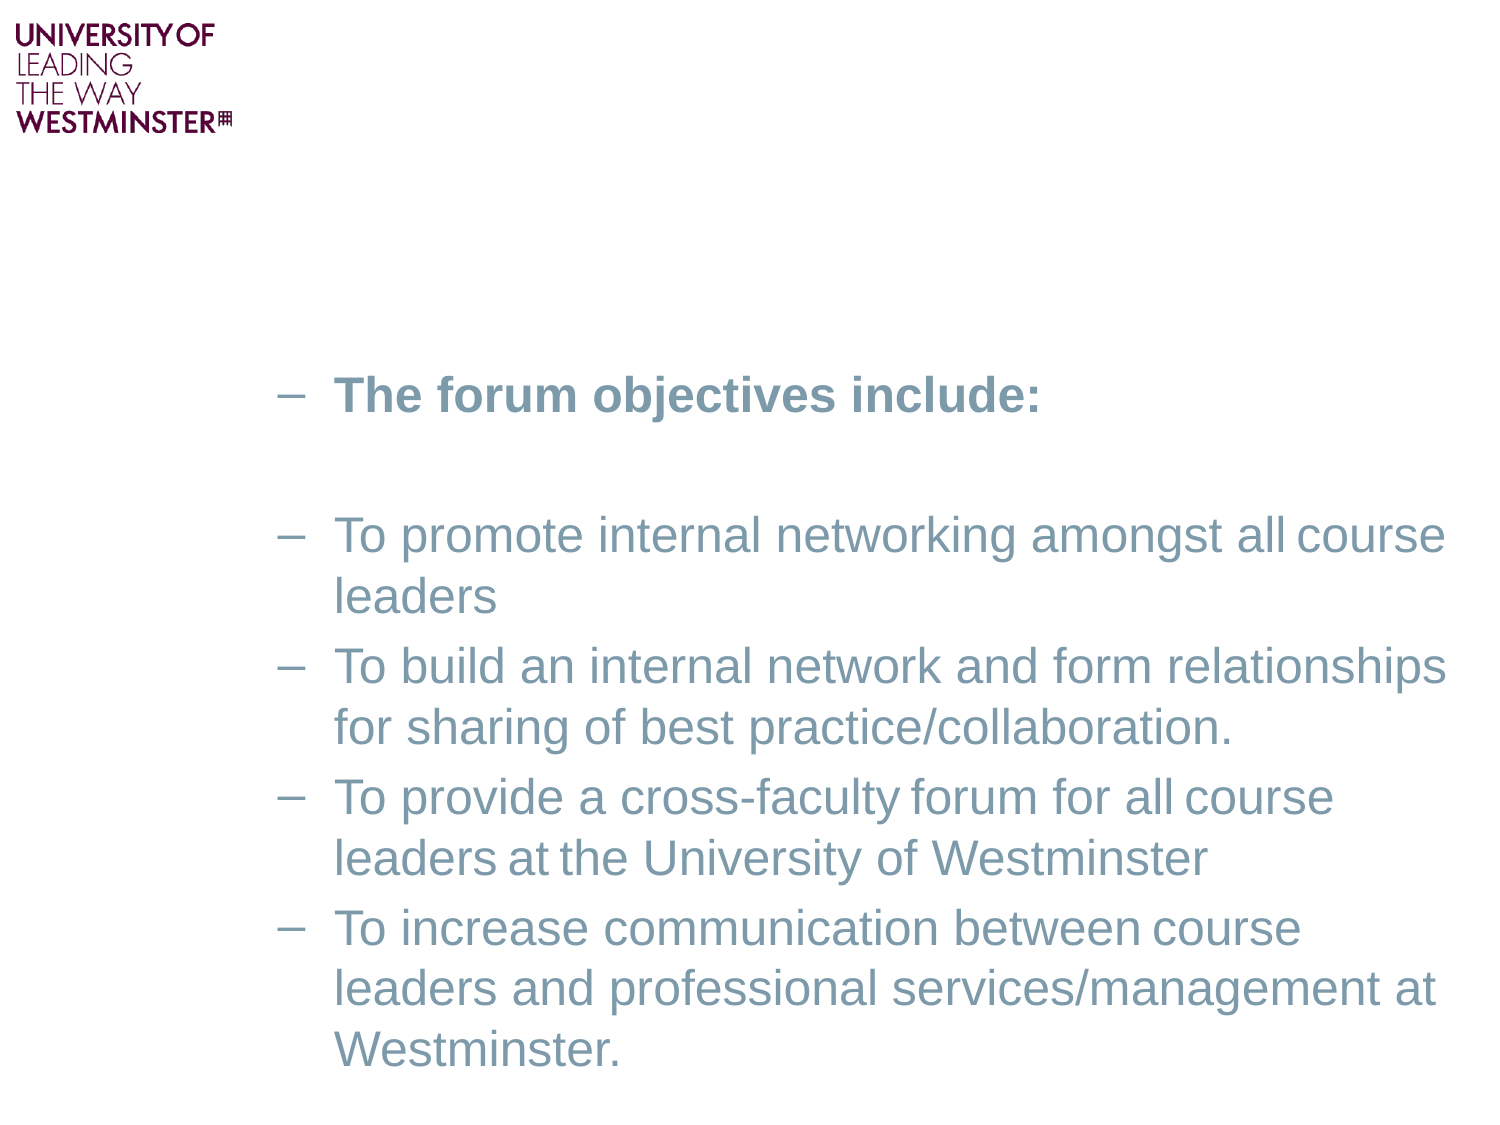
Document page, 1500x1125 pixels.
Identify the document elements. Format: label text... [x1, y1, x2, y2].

list The forum objectives include: To promote internal networking amongst all course leaders To build an internal network and form relationships for sharing of best practice/collaboration. To provide a cross-faculty forum for all course leaders at the University of Westminster To increase communication between course leaders and professional services/management at Westminster. [277, 361, 1459, 1071]
picture [16, 23, 232, 133]
